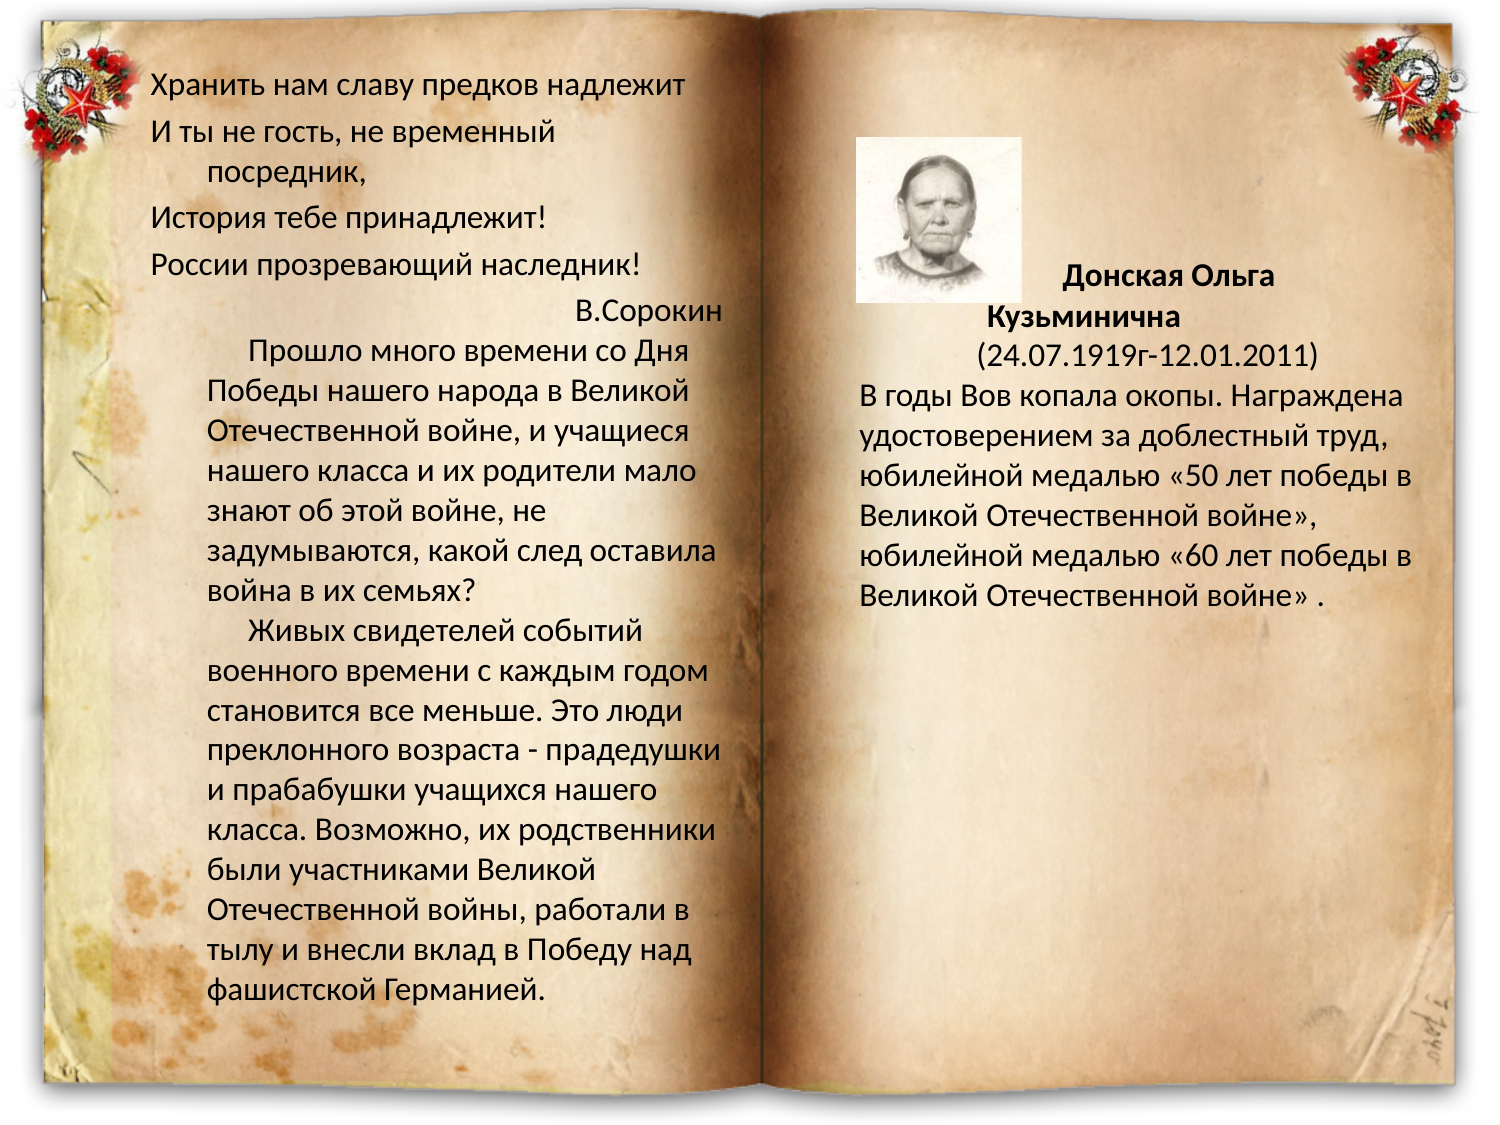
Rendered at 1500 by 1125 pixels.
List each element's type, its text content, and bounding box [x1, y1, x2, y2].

picture [0, 0, 1500, 1125]
list Хранить нам славу предков надлежит И ты не гость, не временный посредник, История тебе принадлежит! России прозревающий наследник! В.Сорокин Прошло много времени со Дня Победы нашего народа в Великой Отечественной войне, и учащиеся нашего класса и их родители мало знают об этой войне, не задумываются, какой след оставила война в их семьях? Живых свидетелей событий военного времени с каждым годом становится все меньше. Это люди преклонного возраста - прадедушки и прабабушки учащихся нашего класса. Возможно, их родственники были участниками Великой Отечественной войны, работали в тылу и внесли вклад в Победу над фашистской Германией. [135, 54, 739, 1006]
text_box Донская Ольга Кузьминична (24.07.1919г-12.01.2011) В годы Вов копала окопы. Награждена удостоверением за доблестный труд, юбилейной медалью «50 лет победы в Великой Отечественной войне», юбилейной медалью «60 лет победы в Великой Отечественной войне» . [844, 196, 1459, 621]
text_box [820, 125, 1465, 186]
